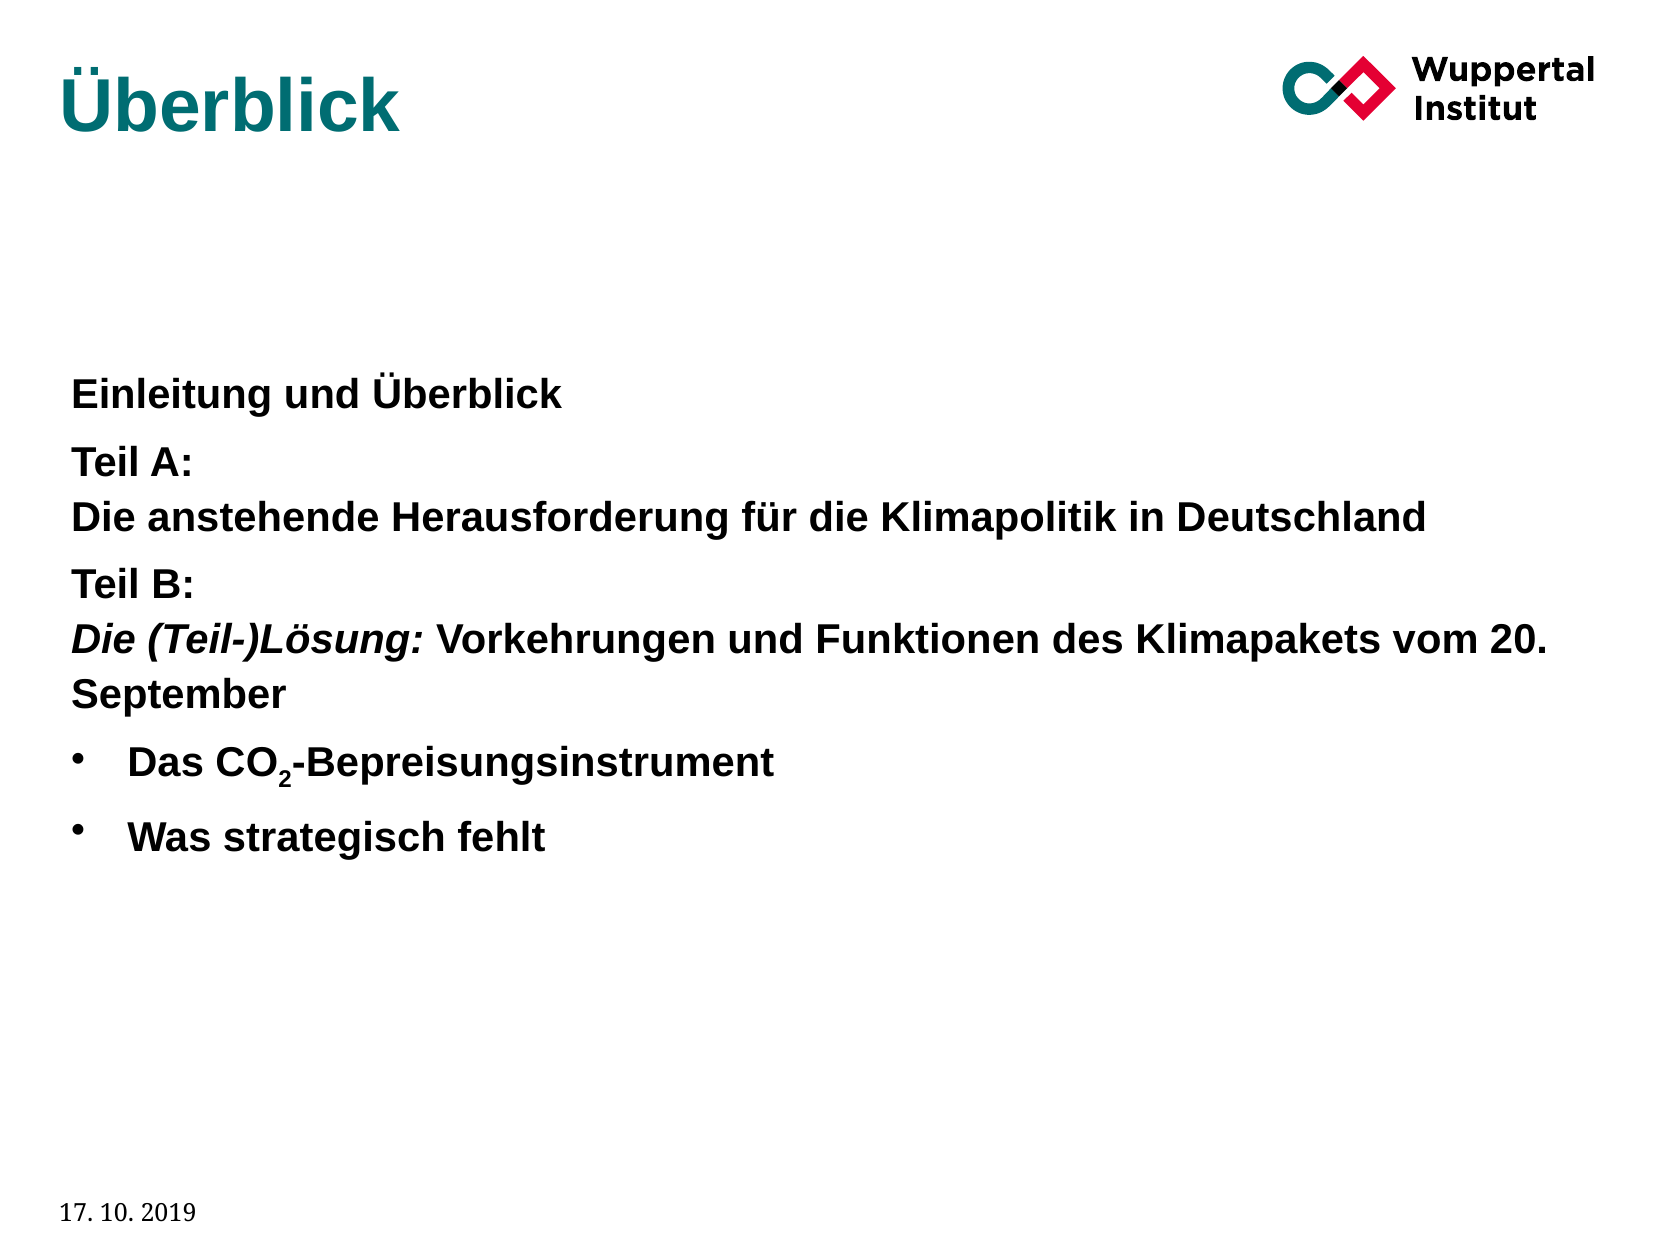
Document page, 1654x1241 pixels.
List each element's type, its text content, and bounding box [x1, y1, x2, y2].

list Einleitung und Überblick Teil A: Die anstehende Herausforderung für die Klimapolitik in Deutschland Teil B: Die (Teil-)Lösung: Vorkehrungen und Funktionen des Klimapakets vom 20. September Das CO2-Bepreisungsinstrument Was strategisch fehlt [71, 159, 1607, 1140]
slide_number 17. 10. 2019 [59, 1196, 272, 1241]
title Überblick [59, 41, 1182, 160]
